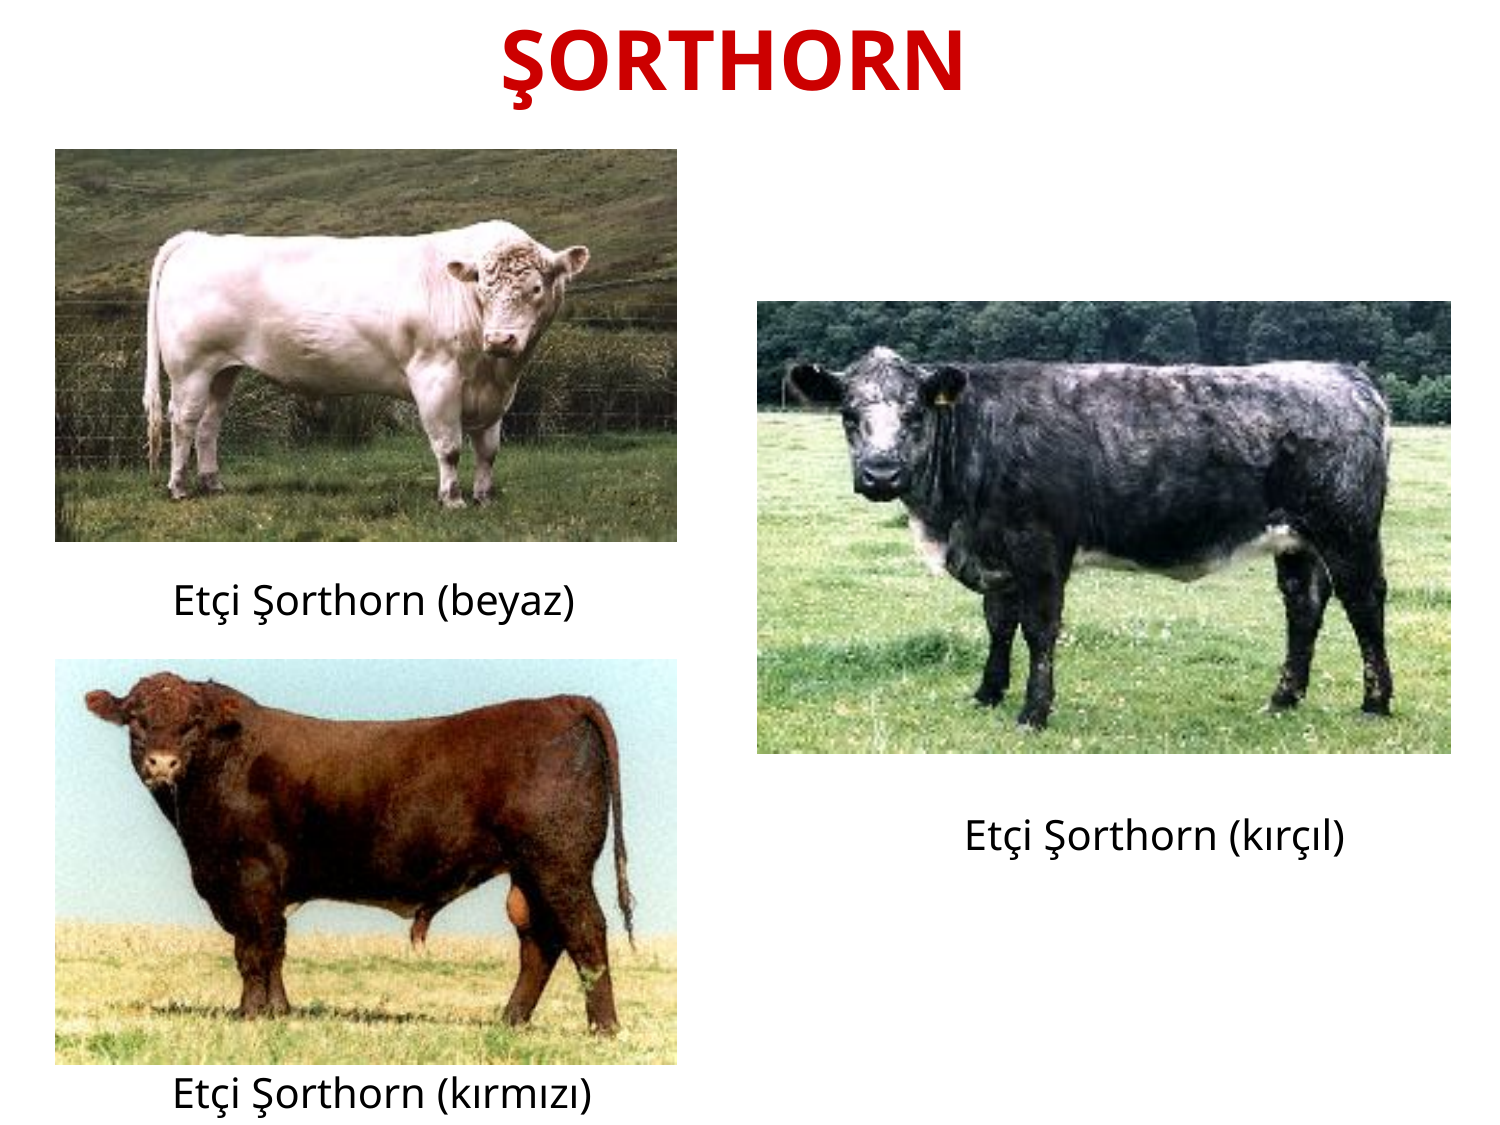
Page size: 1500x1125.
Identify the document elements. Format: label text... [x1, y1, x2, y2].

picture [55, 149, 677, 542]
picture [55, 659, 677, 1066]
text_box ŞORTHORN [485, 0, 984, 115]
text_box Etçi Şorthorn (kırmızı) [157, 1073, 608, 1125]
picture [756, 301, 1452, 754]
text_box Etçi Şorthorn (kırçıl) [949, 801, 1360, 867]
text_box Etçi Şorthorn (beyaz) [157, 566, 590, 632]
